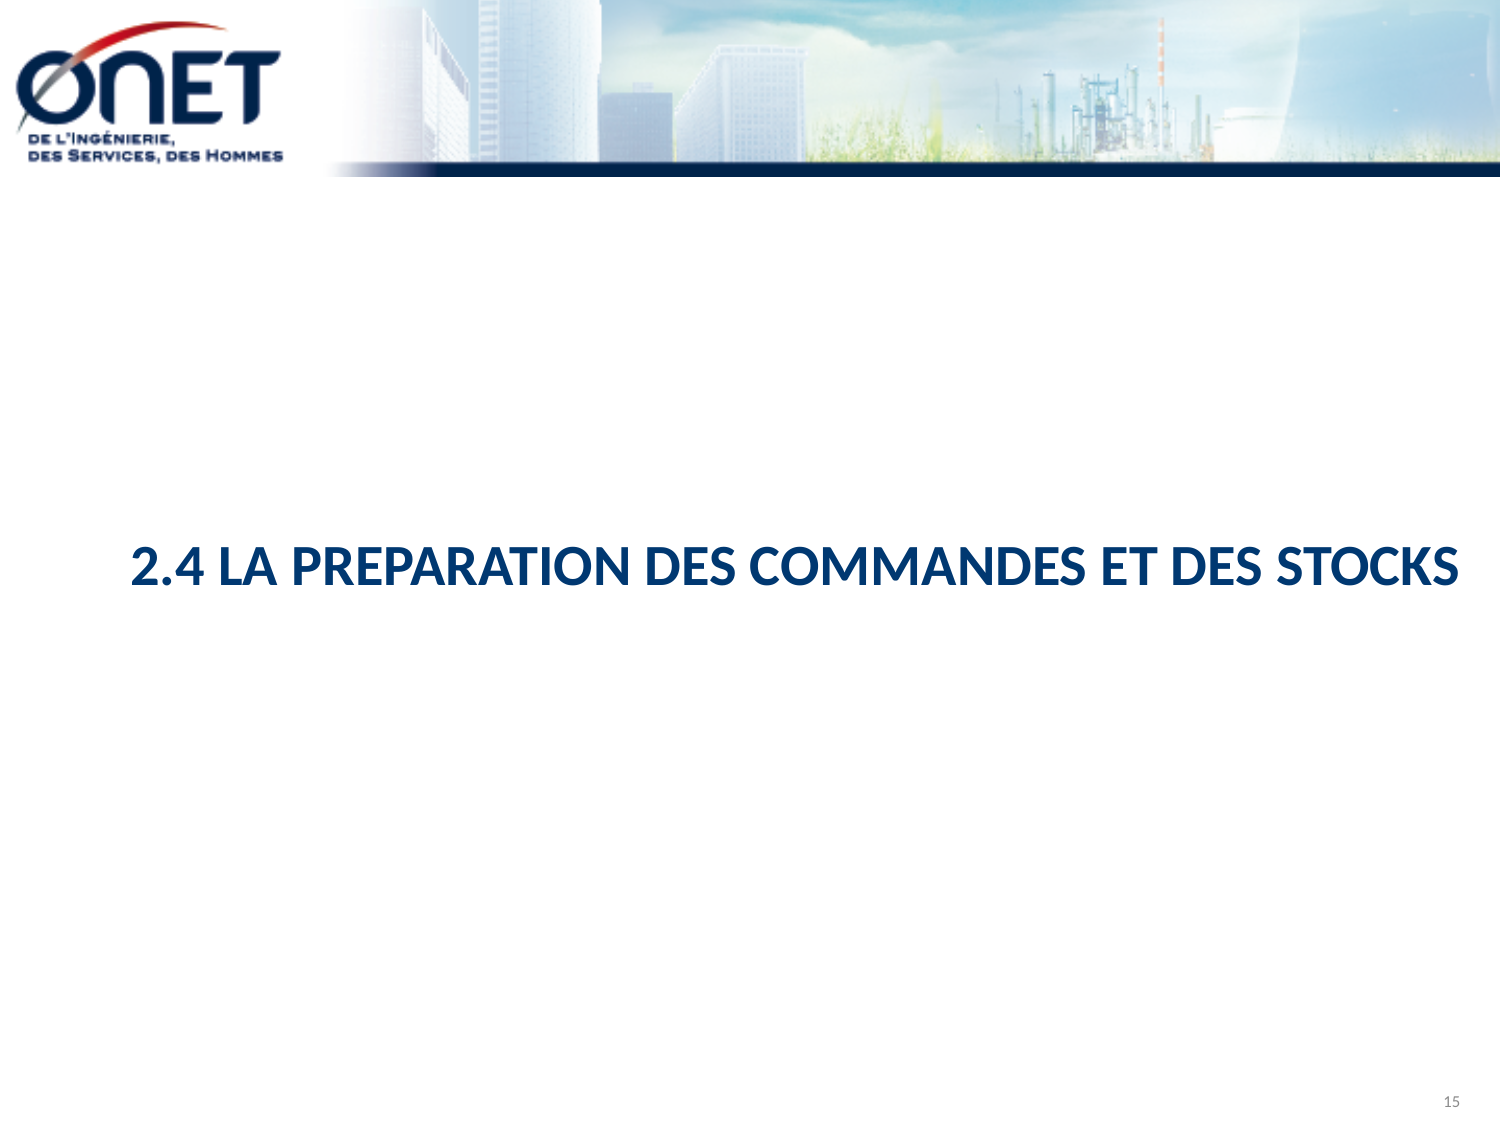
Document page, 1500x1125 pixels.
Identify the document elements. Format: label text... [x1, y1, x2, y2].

picture [0, 0, 1500, 177]
title 2.4 LA PREPARATION DES COMMANDES ET DES STOCKS [17, 420, 1475, 705]
slide_number 15 [1362, 1082, 1475, 1113]
